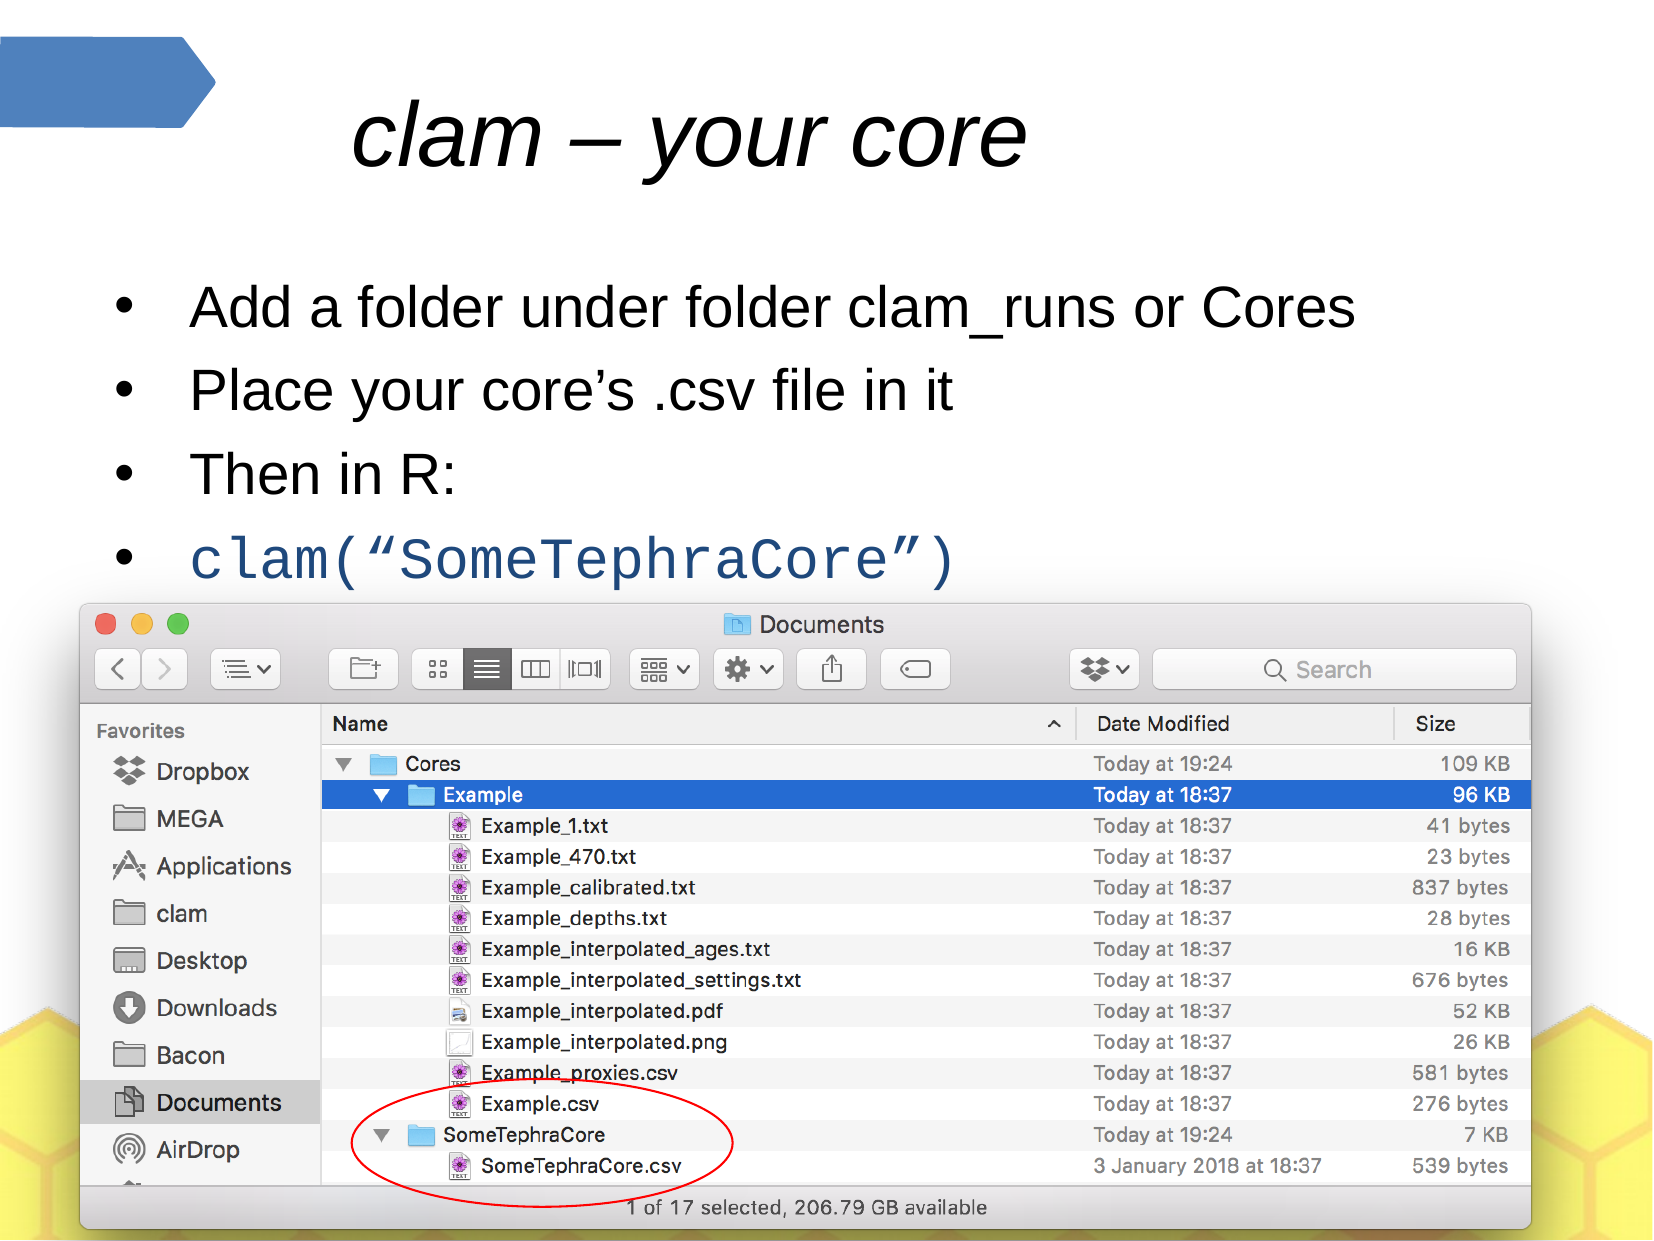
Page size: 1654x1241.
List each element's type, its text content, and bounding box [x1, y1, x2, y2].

text_box Add a folder under folder clam_runs or Cores Place your core’s .csv file in it Then in R: clam(“SomeTephraCore”) [114, 276, 1558, 545]
picture [0, 545, 1653, 1241]
text_box clam – your core [351, 21, 1560, 253]
